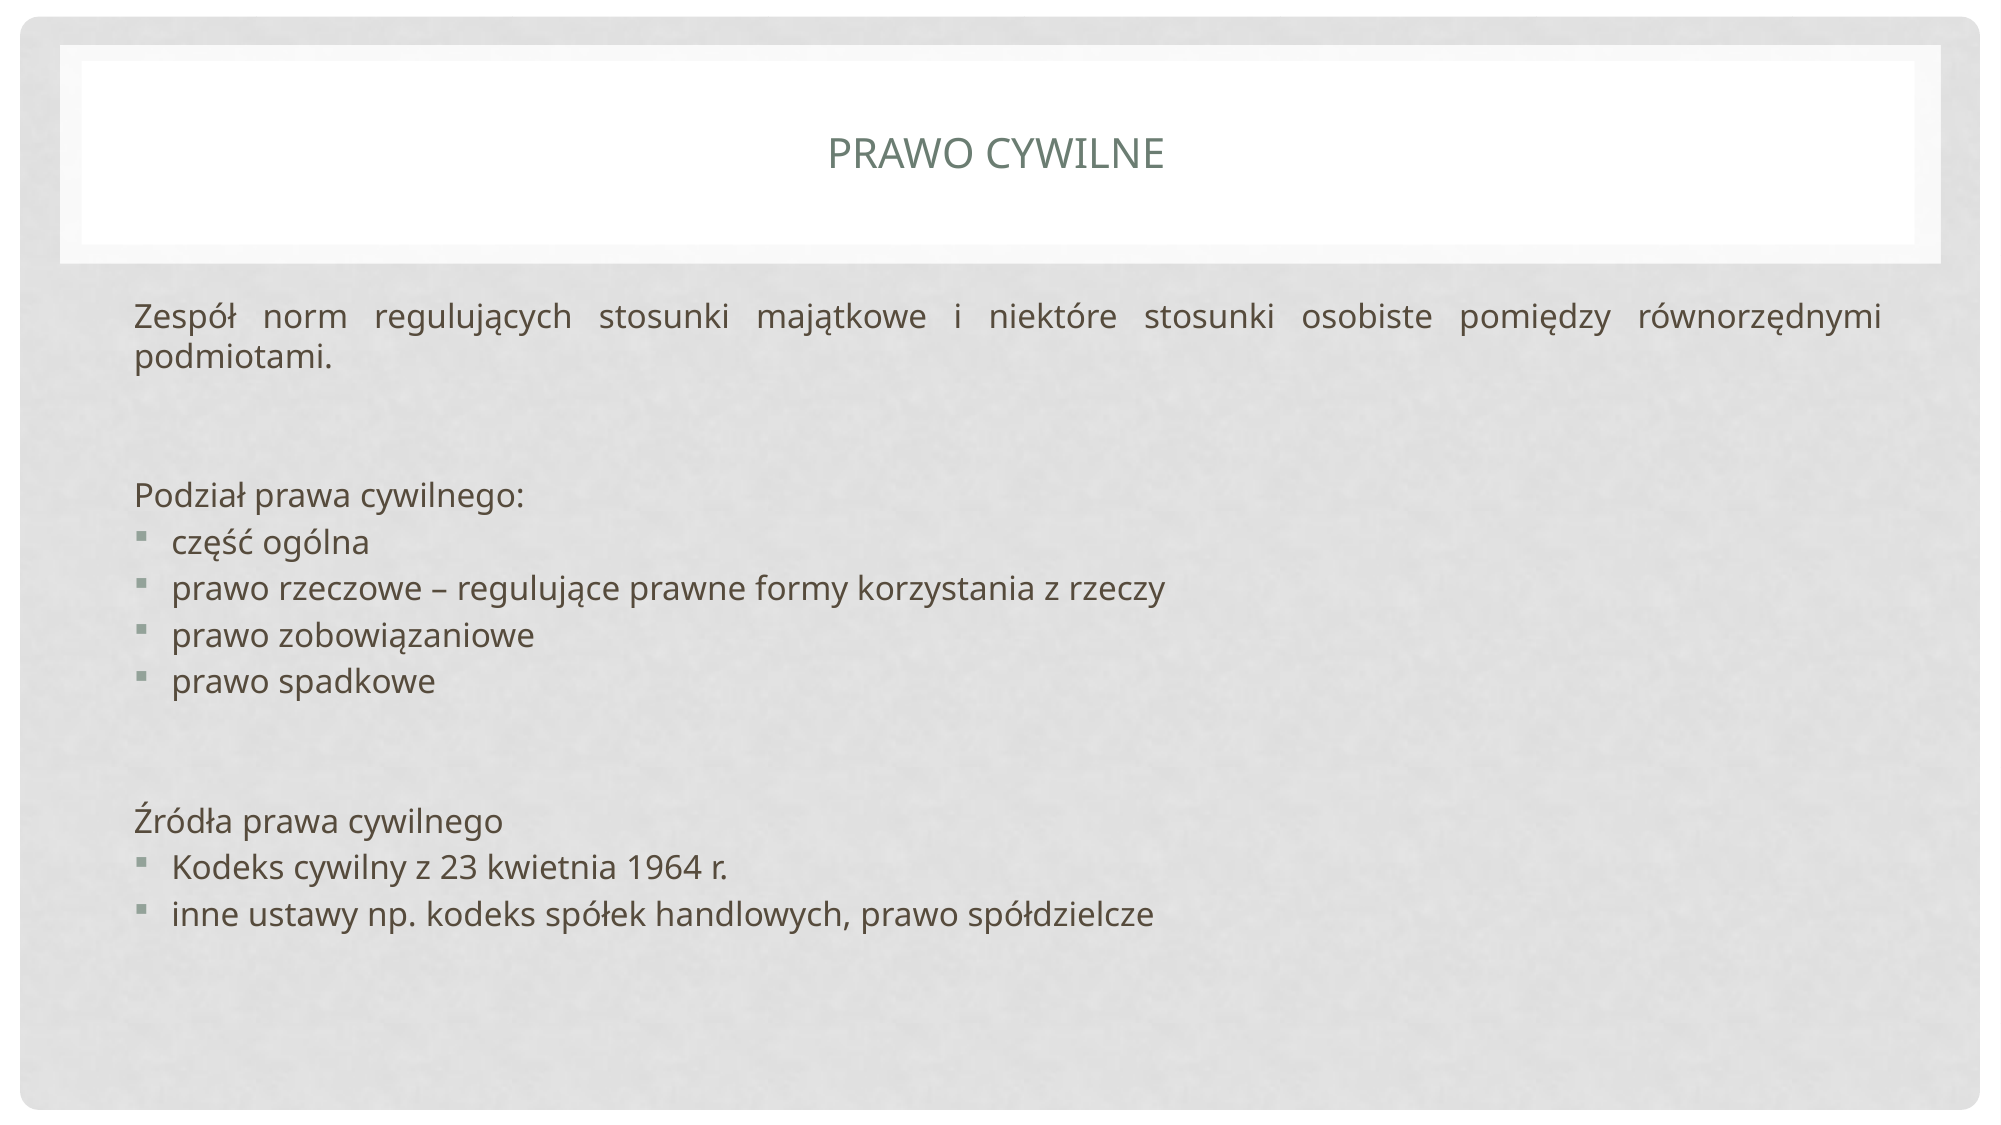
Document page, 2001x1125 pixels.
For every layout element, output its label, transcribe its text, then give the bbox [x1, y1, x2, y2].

list Zespół norm regulujących stosunki majątkowe i niektóre stosunki osobiste pomiędzy równorzędnymi podmiotami. Podział prawa cywilnego: część ogólna prawo rzeczowe – regulujące prawne formy korzystania z rzeczy prawo zobowiązaniowe prawo spadkowe Źródła prawa cywilnego Kodeks cywilny z 23 kwietnia 1964 r. inne ustawy np. kodeks spółek handlowych, prawo spółdzielcze [99, 287, 1900, 1005]
title Prawo cywilne [93, 66, 1900, 238]
